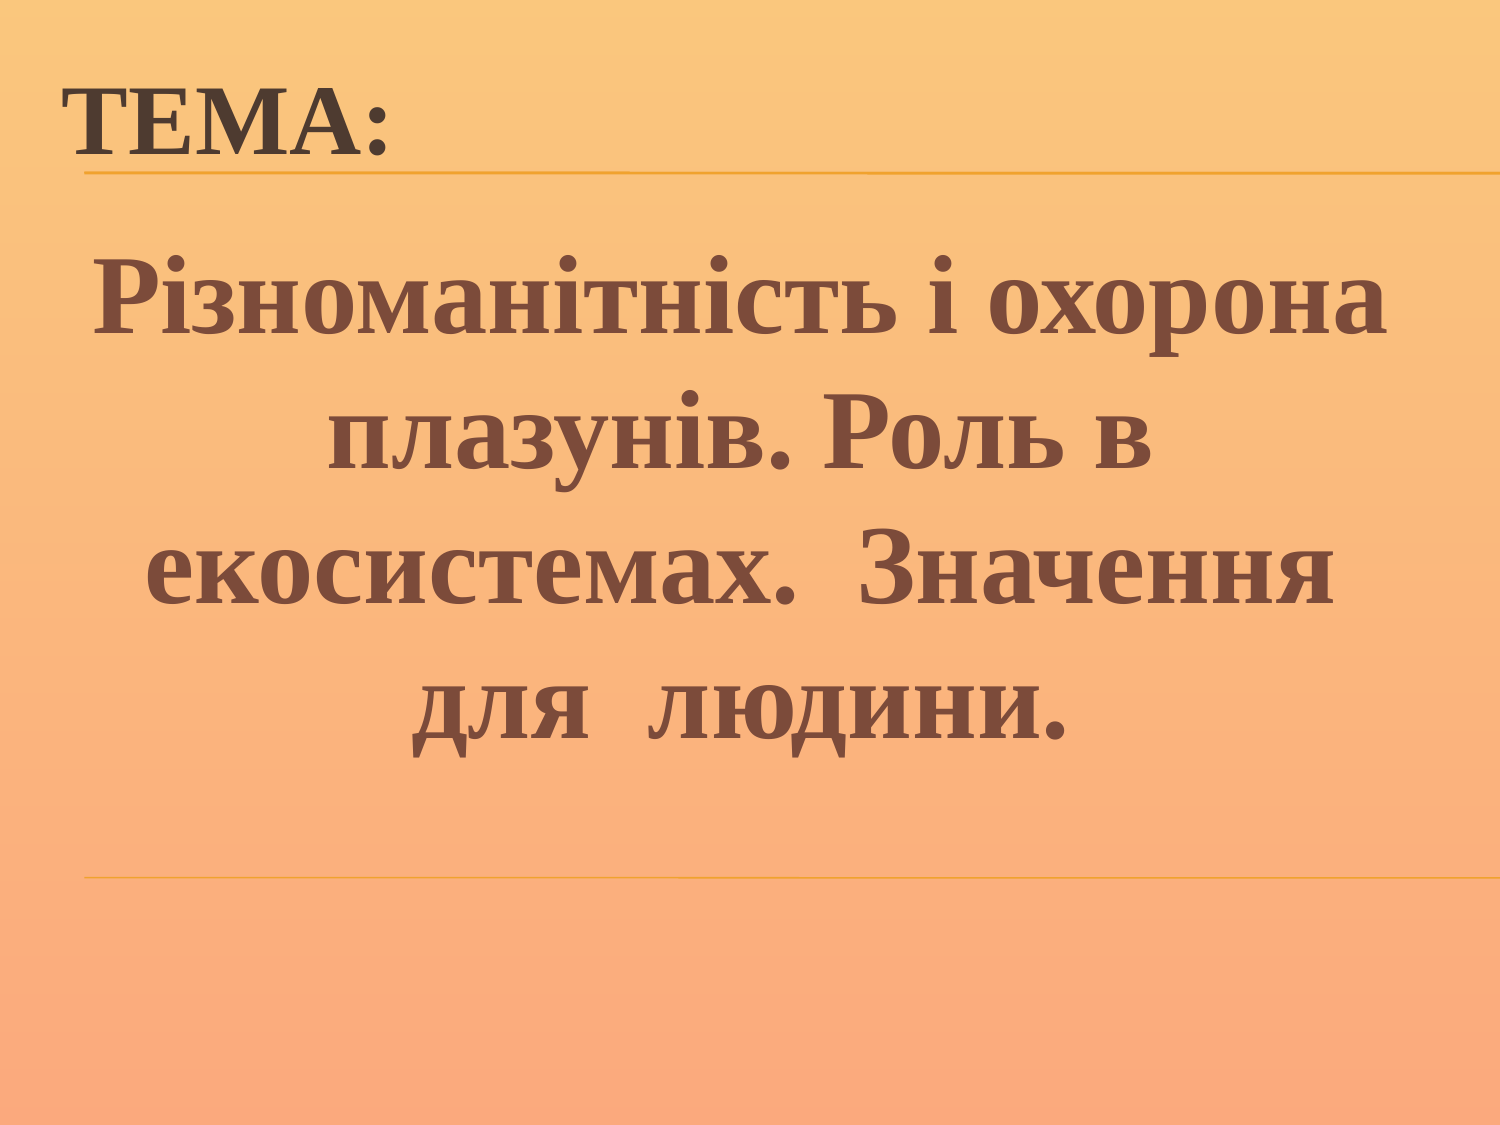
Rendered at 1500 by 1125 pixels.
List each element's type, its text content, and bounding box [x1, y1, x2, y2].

subtitle Різноманітність і охорона плазунів. Роль в екосистемах. Значення для людини. [46, 164, 1435, 926]
title Тема: [46, 46, 1435, 164]
